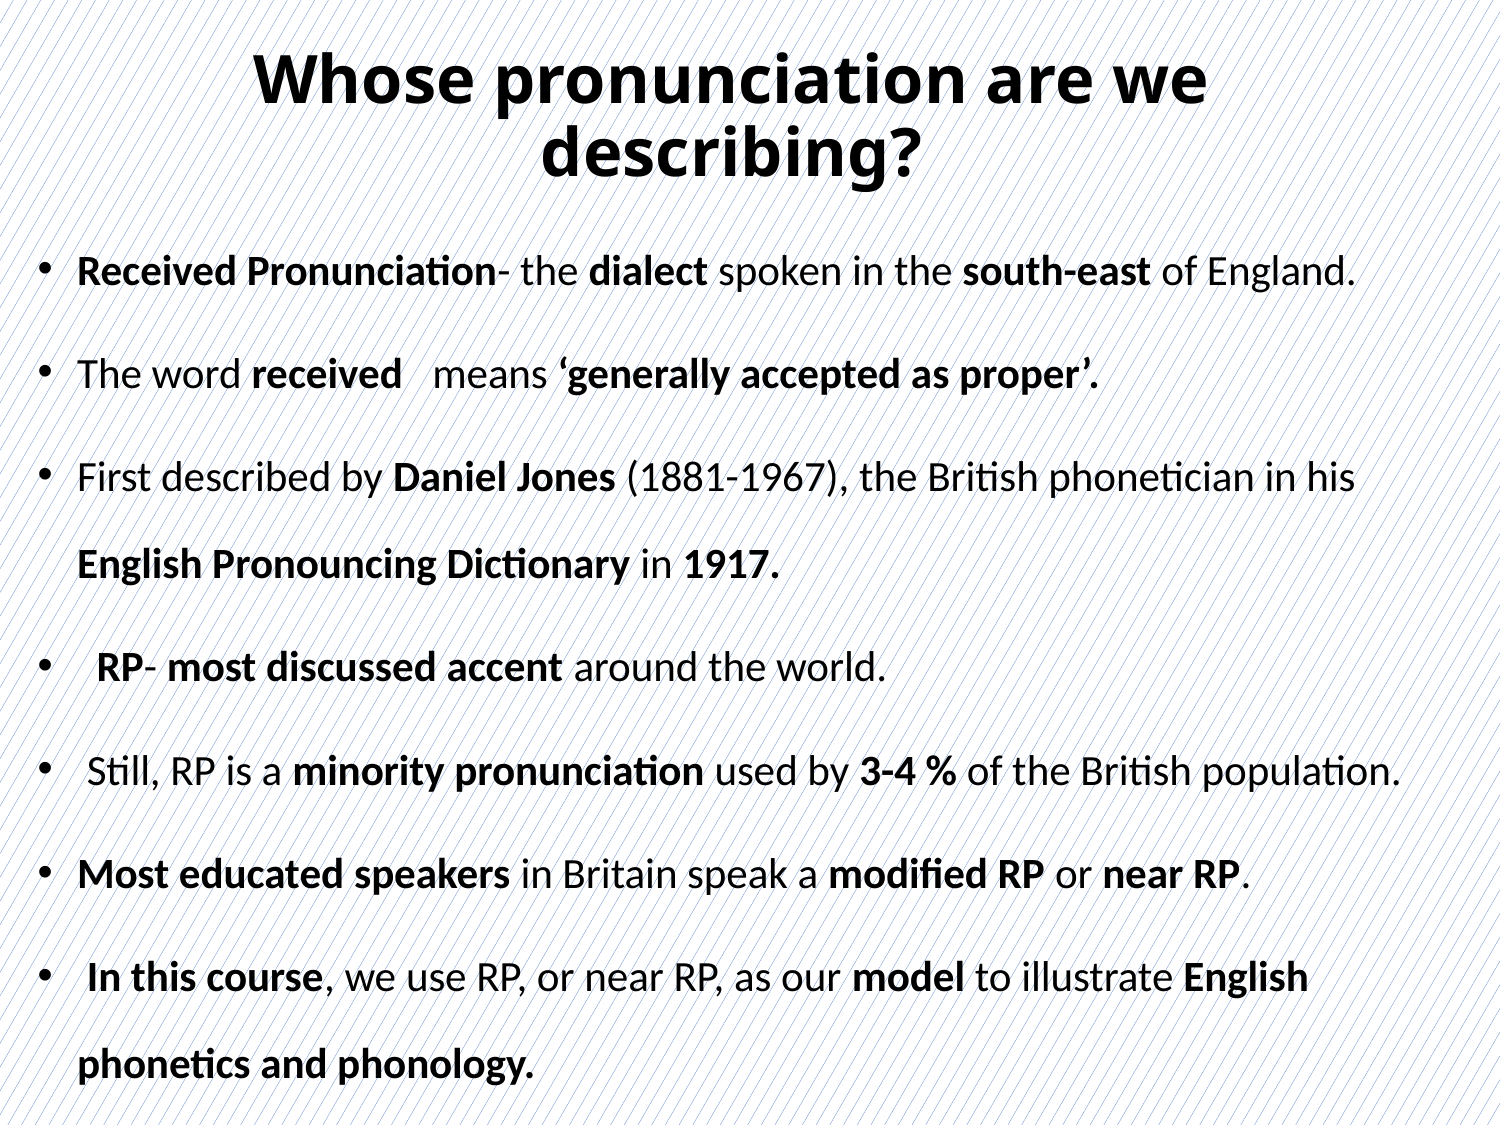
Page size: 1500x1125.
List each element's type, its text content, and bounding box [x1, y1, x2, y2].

title Whose pronunciation are we describing? [84, 38, 1379, 198]
list Received Pronunciation- the dialect spoken in the south-east of England. The word received means ‘generally accepted as proper’. First described by Daniel Jones (1881-1967), the British phonetician in his English Pronouncing Dictionary in 1917. RP- most discussed accent around the world. Still, RP is a minority pronunciation used by 3-4 % of the British population. Most educated speakers in Britain speak a modified RP or near RP. In this course, we use RP, or near RP, as our model to illustrate English phonetics and phonology. [22, 198, 1441, 1122]
